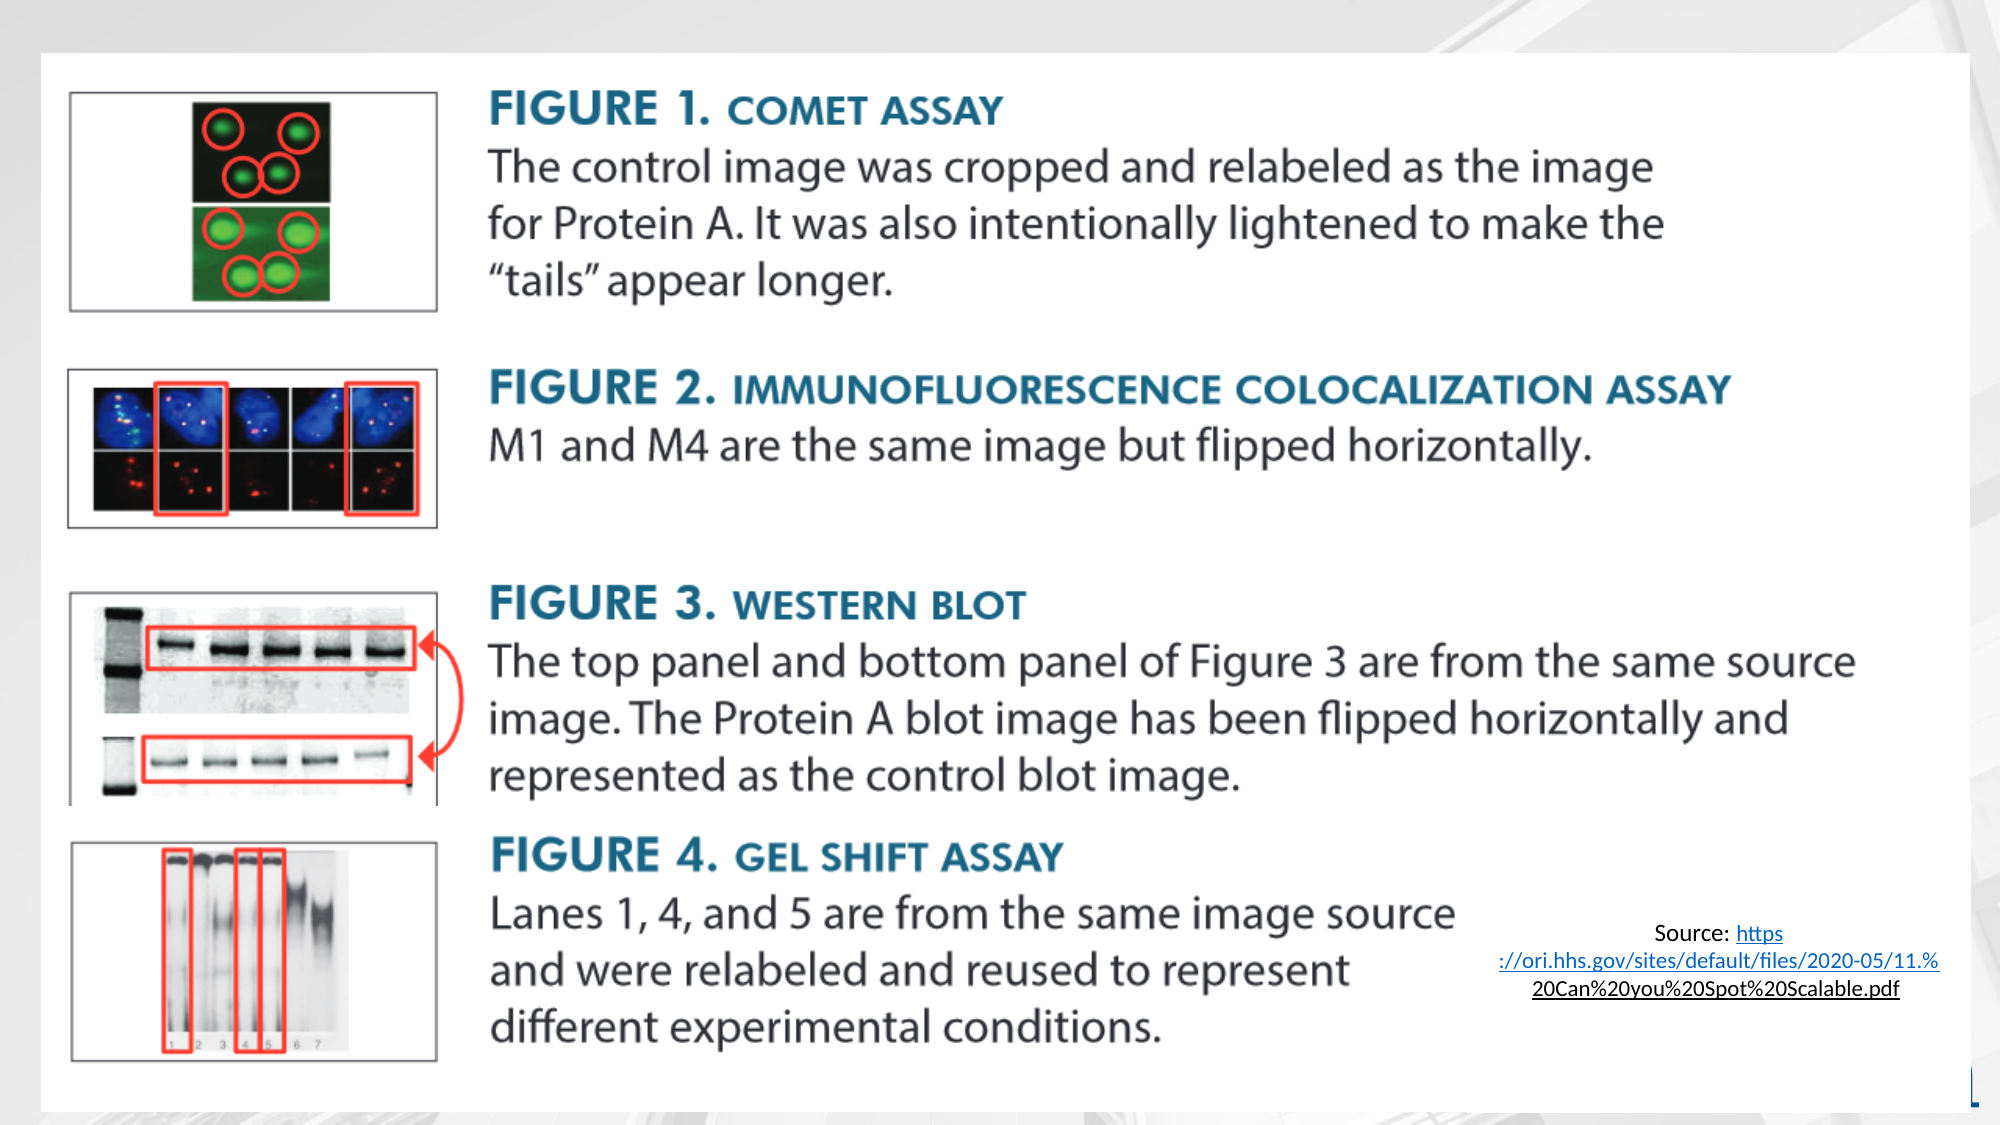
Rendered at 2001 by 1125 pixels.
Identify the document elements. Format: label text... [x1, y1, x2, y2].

text_box Source: https://ori.hhs.gov/sites/default/files/2020-05/11.%20Can%20you%20Spot%20Scalable.pdf [1467, 804, 1971, 1113]
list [41, 806, 1469, 1112]
picture [0, 0, 2000, 1125]
